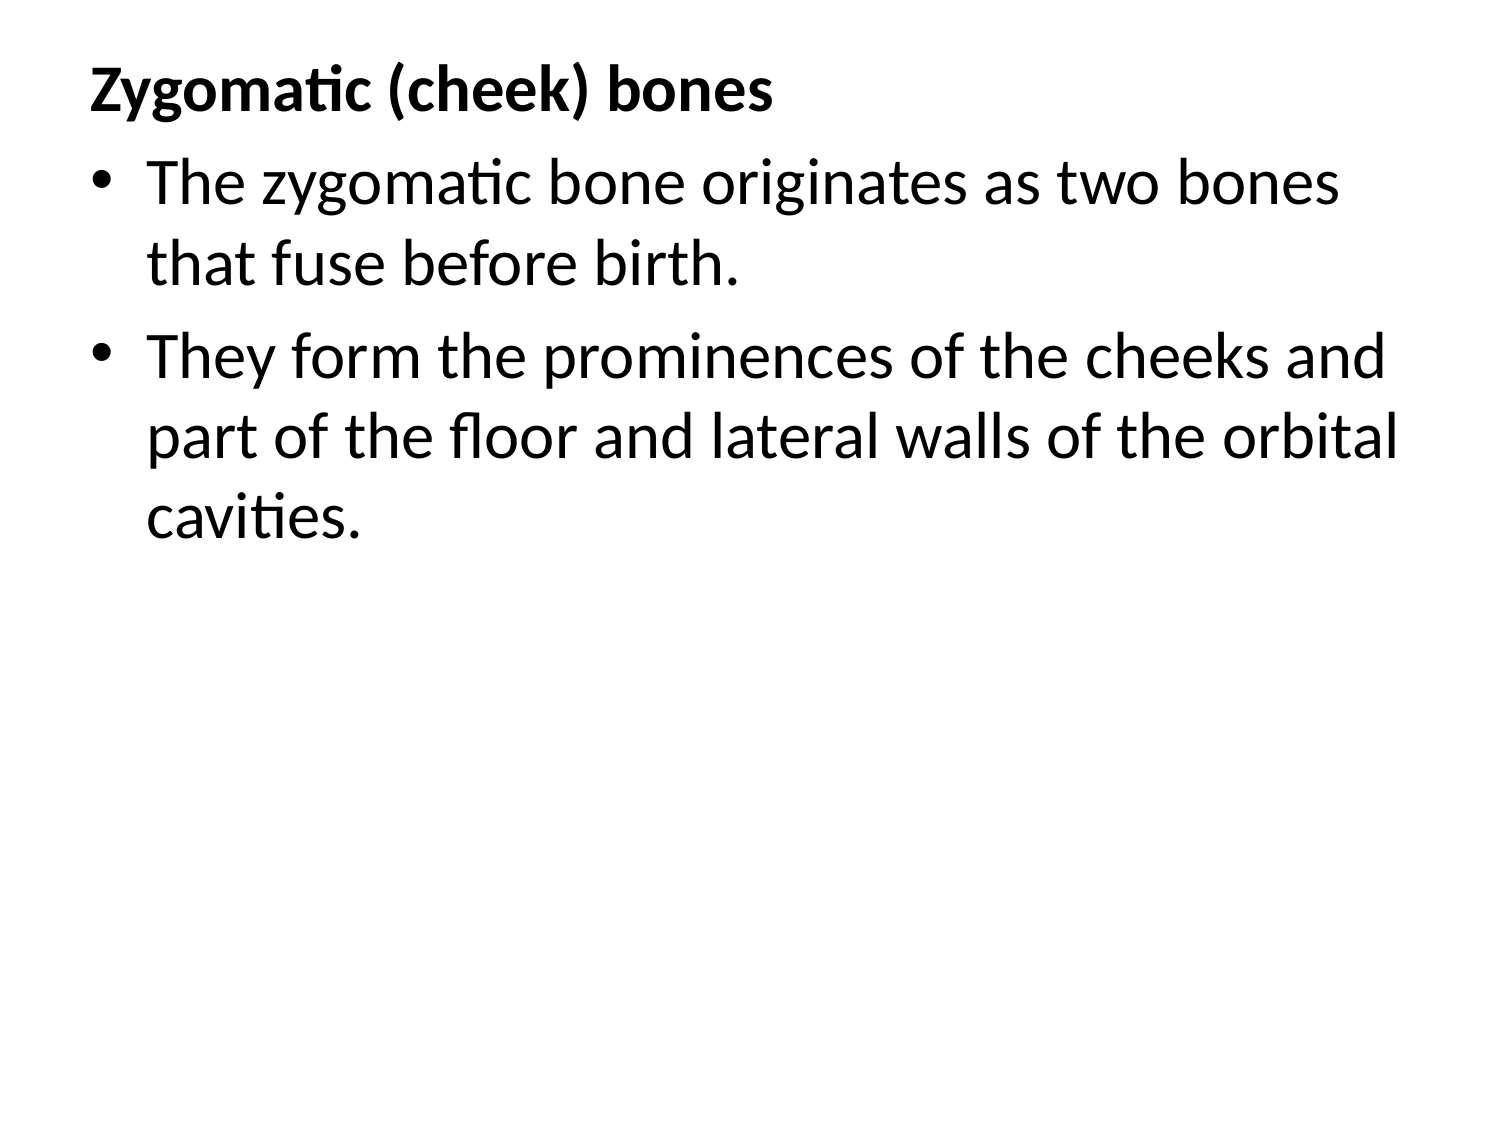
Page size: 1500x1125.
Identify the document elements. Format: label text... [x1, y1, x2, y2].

list Zygomatic (cheek) bones The zygomatic bone originates as two bones that fuse before birth. They form the prominences of the cheeks and part of the floor and lateral walls of the orbital cavities. [75, 37, 1425, 1005]
